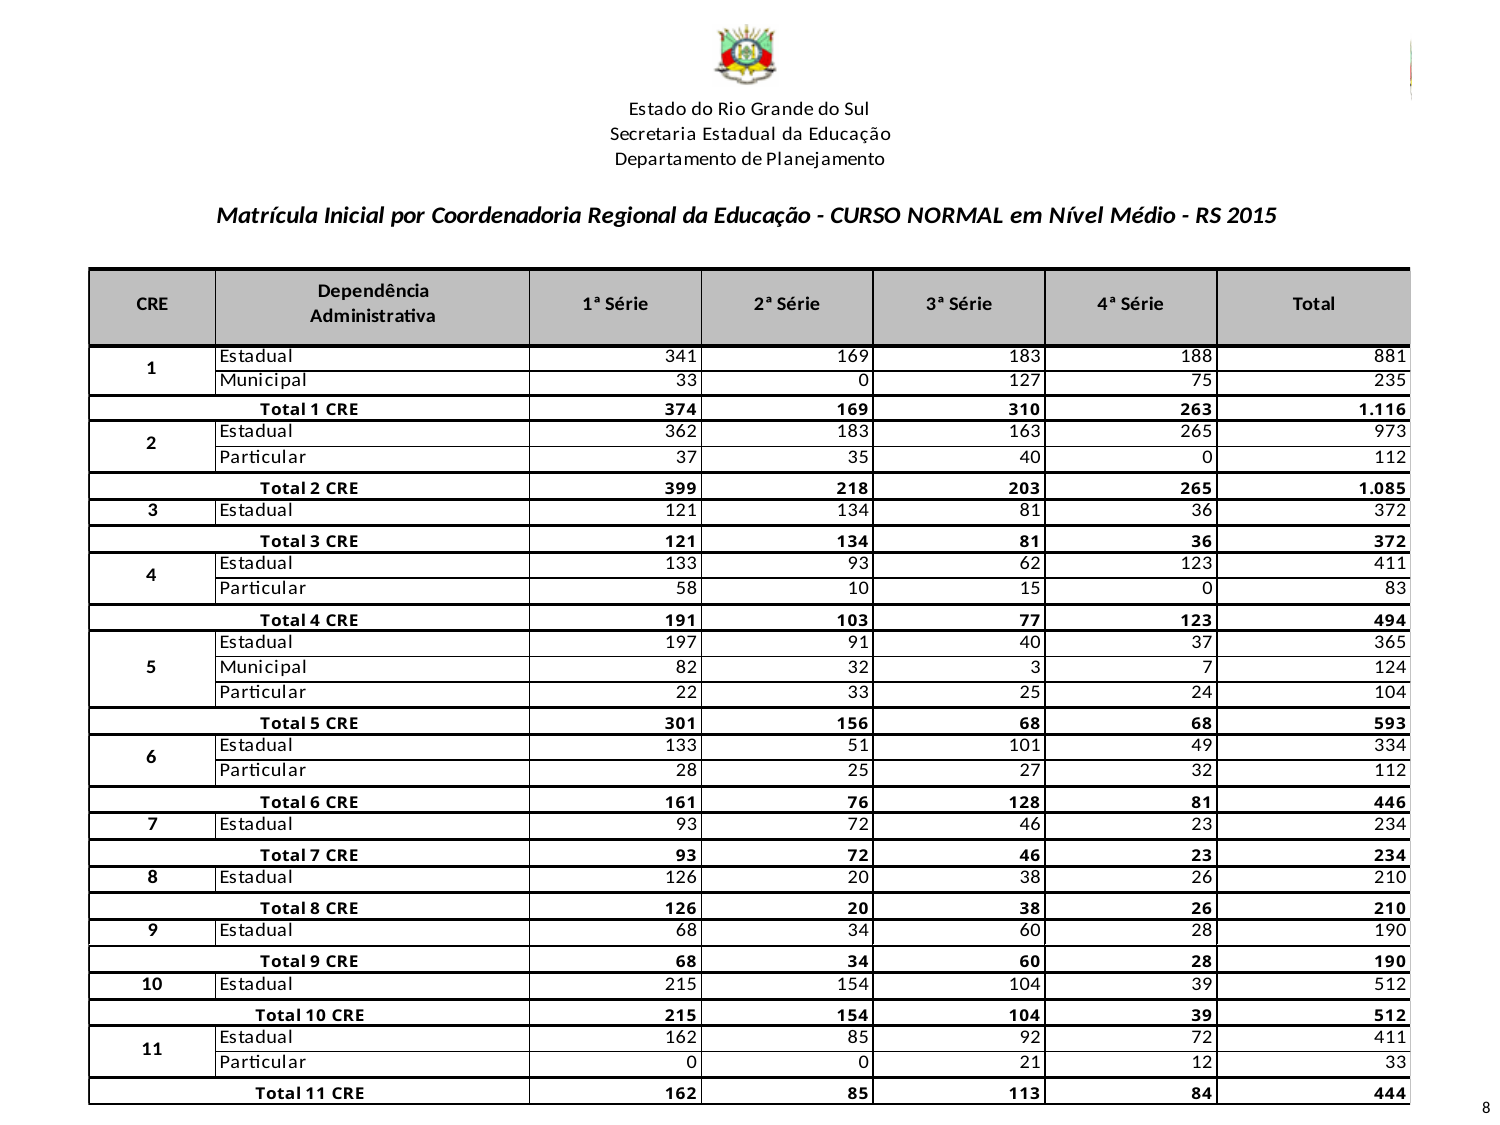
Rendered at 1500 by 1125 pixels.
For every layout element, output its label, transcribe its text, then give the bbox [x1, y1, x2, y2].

text_box 8 [1467, 1089, 1500, 1125]
picture [87, 22, 1412, 1107]
